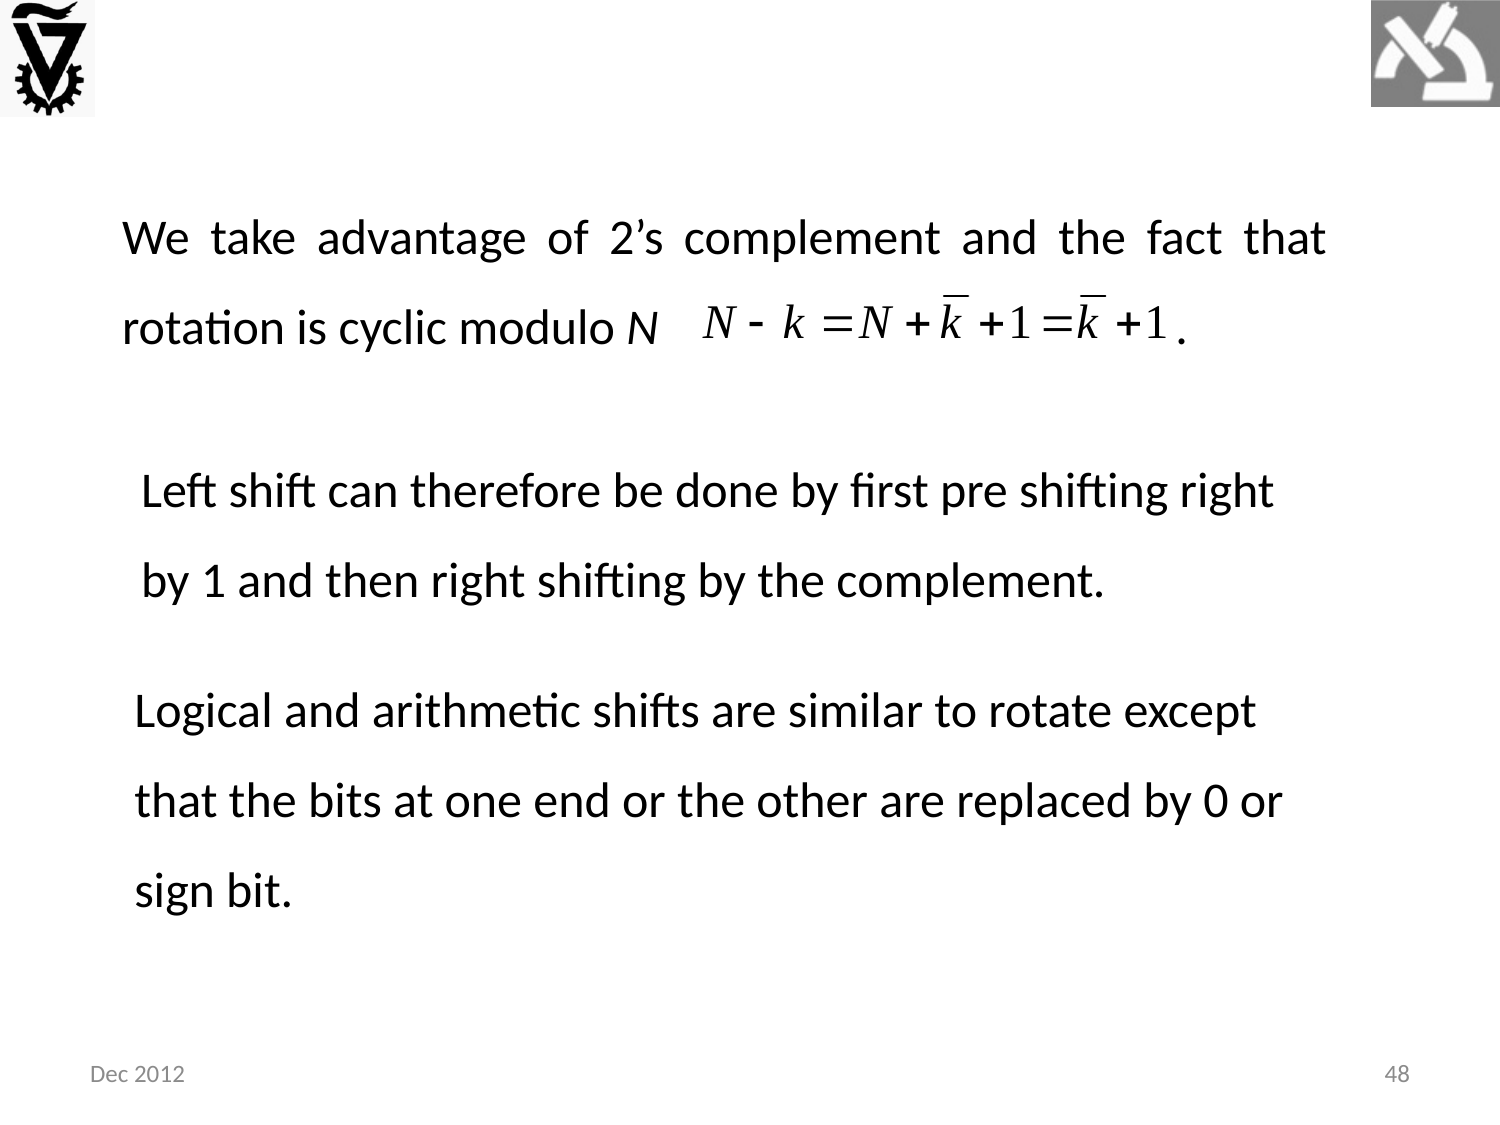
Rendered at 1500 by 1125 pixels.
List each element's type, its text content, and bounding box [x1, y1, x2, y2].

picture [0, 0, 95, 117]
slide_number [75, 1042, 425, 1103]
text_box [107, 167, 1343, 356]
slide_number 48 [1074, 1042, 1425, 1103]
picture [1371, 0, 1500, 107]
text_box Left shift can therefore be done by first pre shifting right by 1 and then right shifting by the complement. [126, 420, 1330, 615]
text_box Logical and arithmetic shifts are similar to rotate except that the bits at one end or the other are replaced by 0 or sign bit. [119, 639, 1355, 925]
